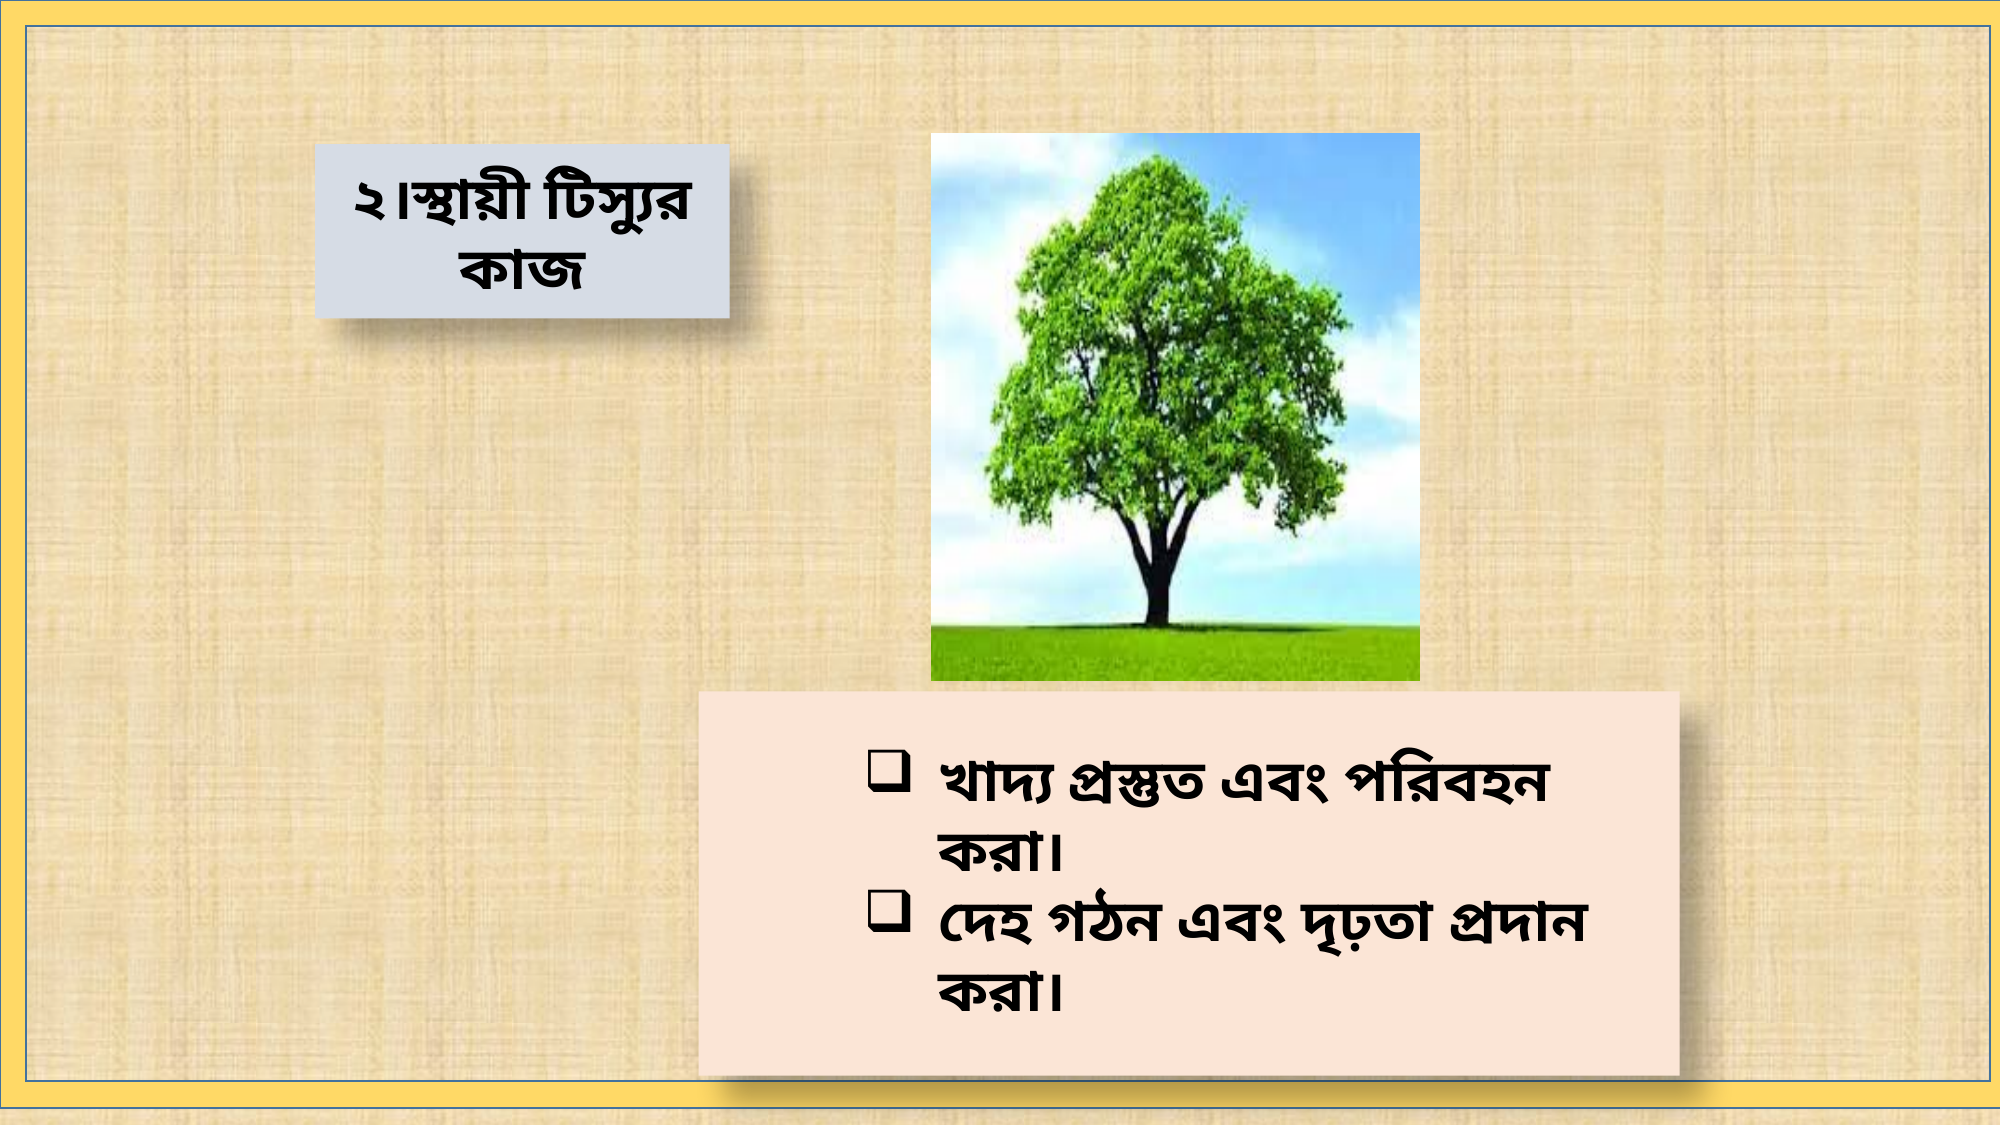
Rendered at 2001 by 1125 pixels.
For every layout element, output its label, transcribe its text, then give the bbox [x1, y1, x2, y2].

text_box ২।স্থায়ী টিস্যুর কাজ [314, 143, 731, 319]
text_box [0, 0, 2000, 1109]
picture [931, 133, 1420, 682]
text_box খাদ্য প্রস্তুত এবং পরিবহন করা। দেহ গঠন এবং দৃঢ়তা প্রদান করা। [697, 690, 1681, 1077]
